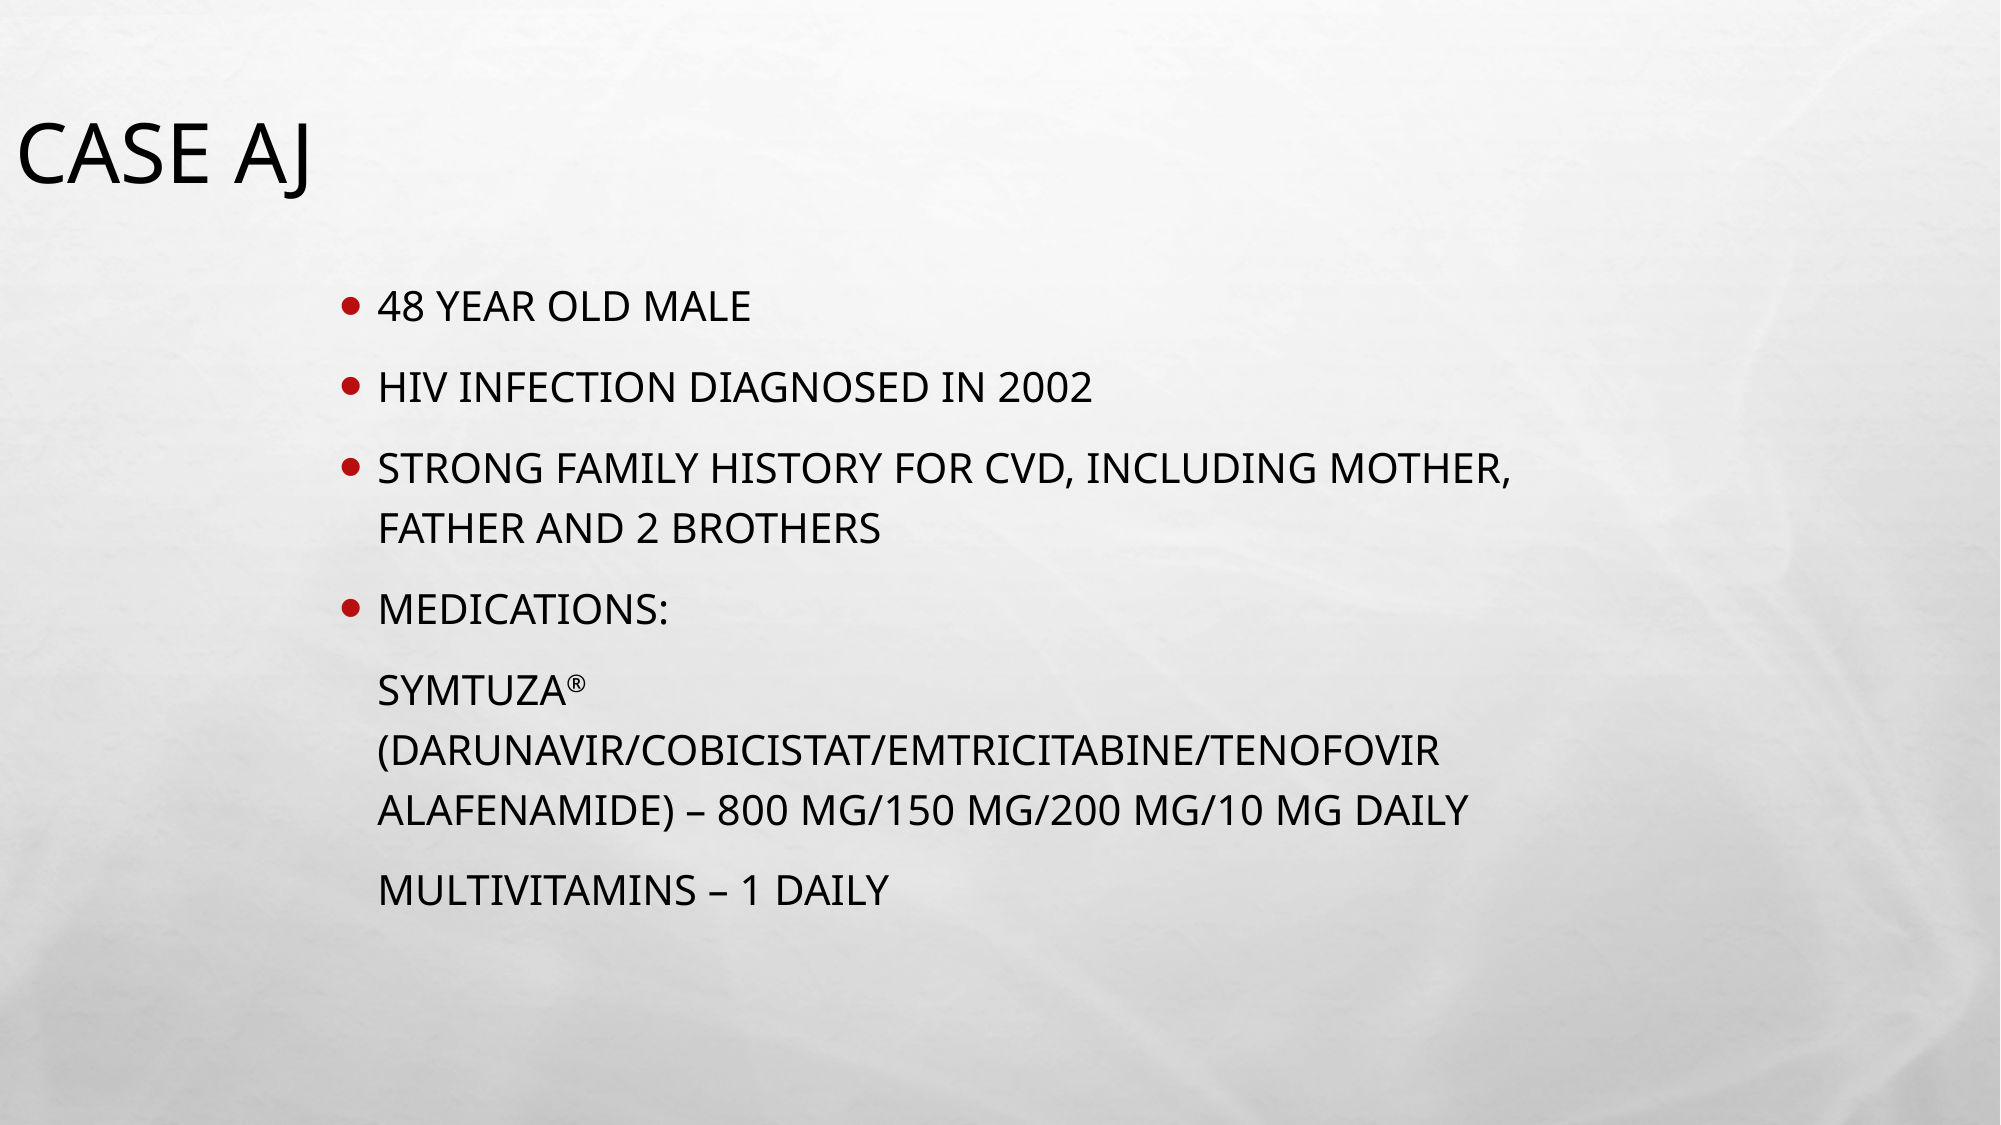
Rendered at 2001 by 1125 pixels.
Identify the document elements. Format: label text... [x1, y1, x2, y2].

list 48 year old male HIV infection diagnosed in 2002 Strong family history for CVD, including mother, father and 2 brothers Medications: Symtuza® (darunavir/cobicistat/emtricitabine/tenofovir alafenamide) – 800 mg/150 mg/200 mg/10 mg daily Multivitamins – 1 daily [324, 262, 1675, 1027]
title Case AJ [0, 62, 1500, 250]
